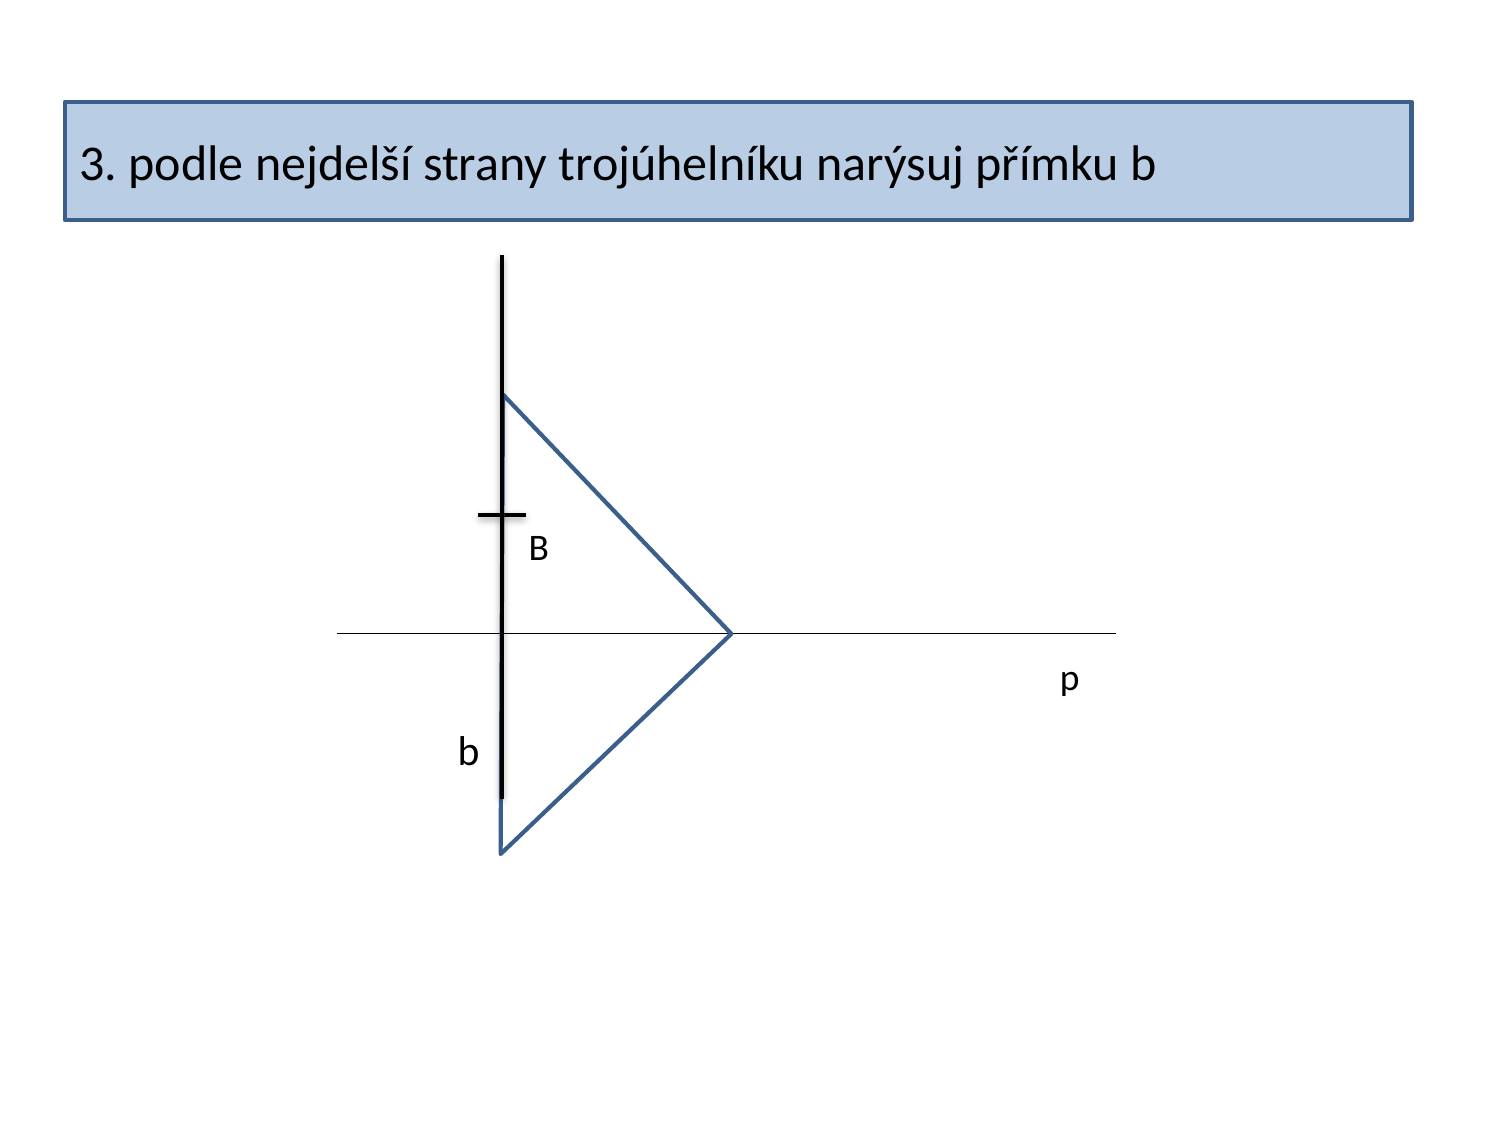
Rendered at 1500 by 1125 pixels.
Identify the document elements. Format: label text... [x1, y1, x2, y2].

text_box [509, 397, 632, 526]
text_box p [1045, 645, 1105, 705]
text_box [509, 536, 733, 632]
text_box b [442, 716, 502, 781]
text_box [498, 642, 726, 856]
text_box 3. podle nejdelší strany trojúhelníku narýsuj přímku b [63, 100, 1414, 222]
